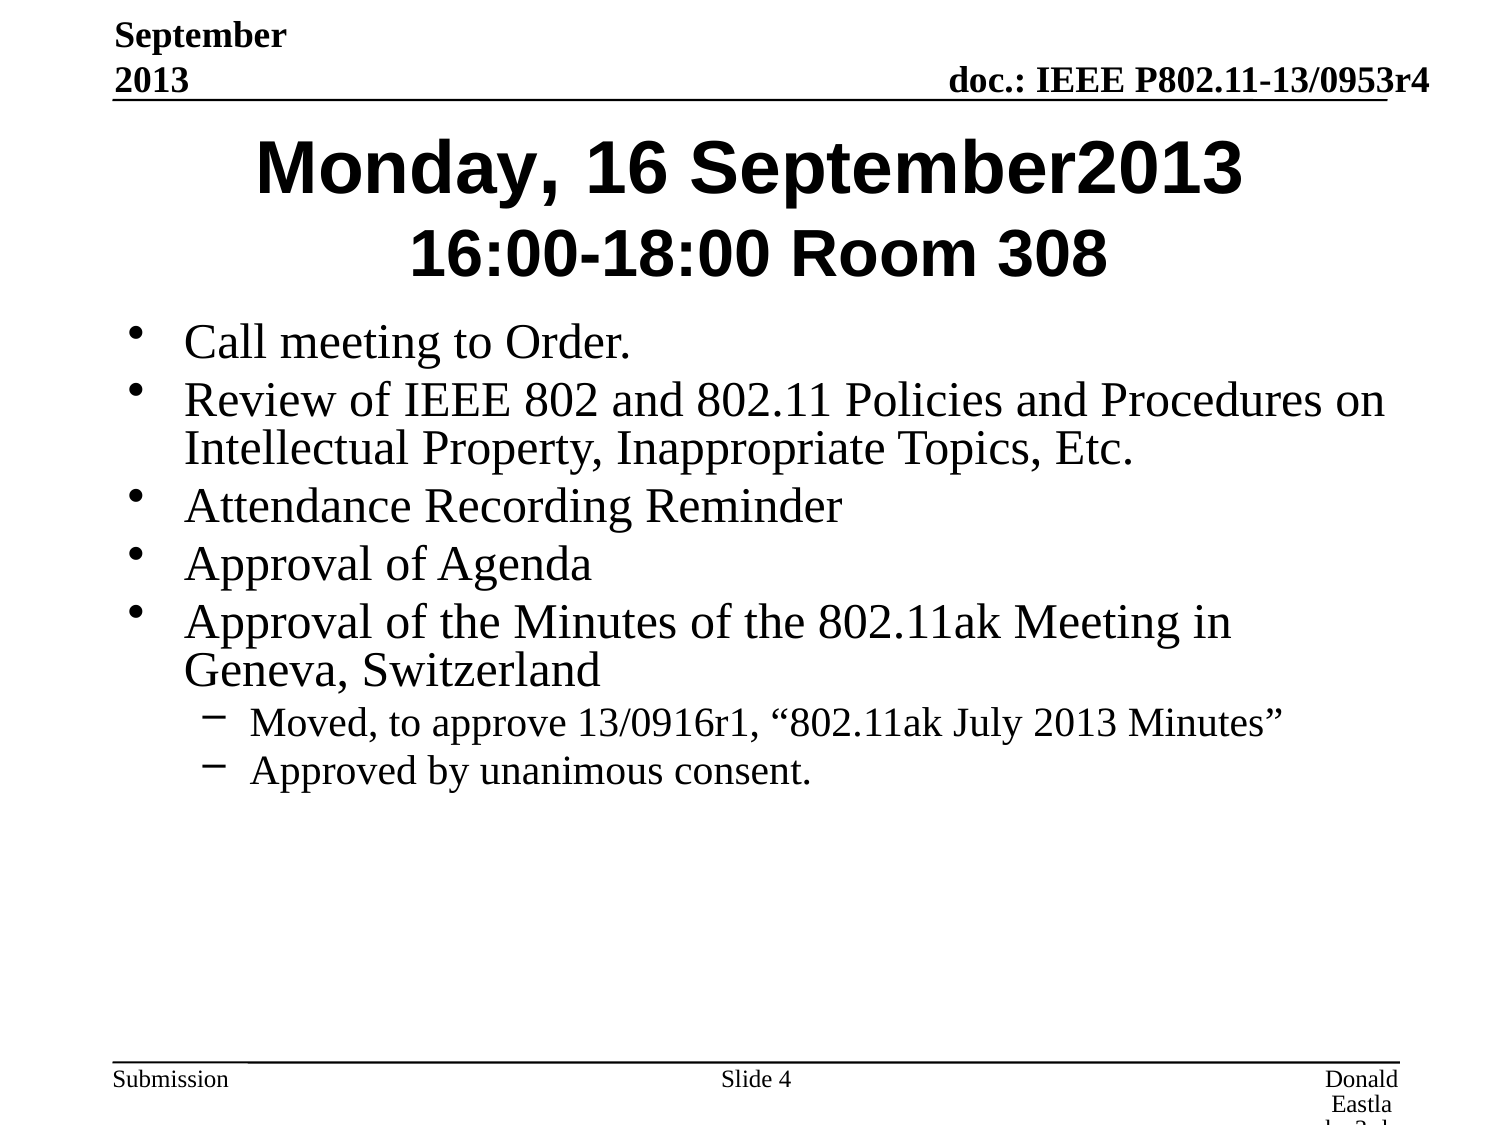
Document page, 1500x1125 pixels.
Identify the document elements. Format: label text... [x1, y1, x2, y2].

list Call meeting to Order. Review of IEEE 802 and 802.11 Policies and Procedures on Intellectual Property, Inappropriate Topics, Etc. Attendance Recording Reminder Approval of Agenda Approval of the Minutes of the 802.11ak Meeting in Geneva, Switzerland Moved, to approve 13/0916r1, “802.11ak July 2013 Minutes” Approved by unanimous consent. [112, 312, 1413, 1063]
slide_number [114, 54, 290, 100]
title Monday, 16 September2013 16:00-18:00 Room 308 [112, 112, 1388, 288]
slide_number Slide 4 [712, 1063, 800, 1093]
footer Donald Eastlake 3rd, Huawei Technologies [1325, 1063, 1402, 1093]
